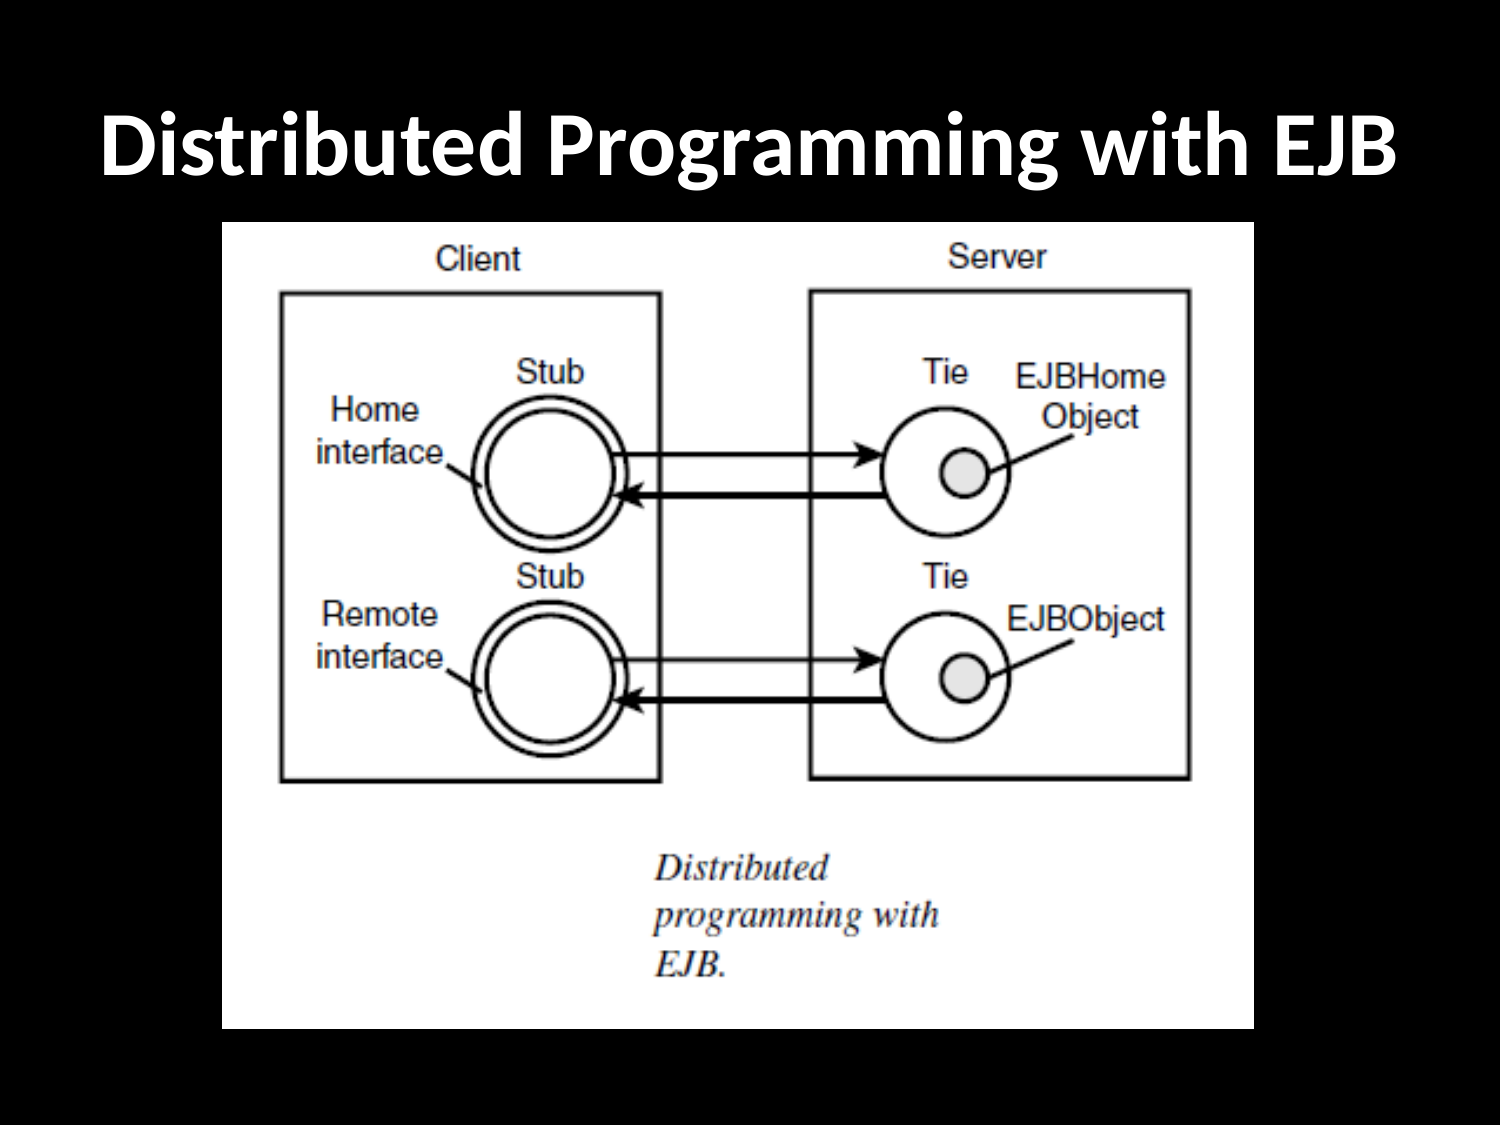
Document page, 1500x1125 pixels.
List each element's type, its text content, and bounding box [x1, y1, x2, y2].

title Distributed Programming with EJB [75, 45, 1425, 233]
picture [222, 222, 1255, 1029]
